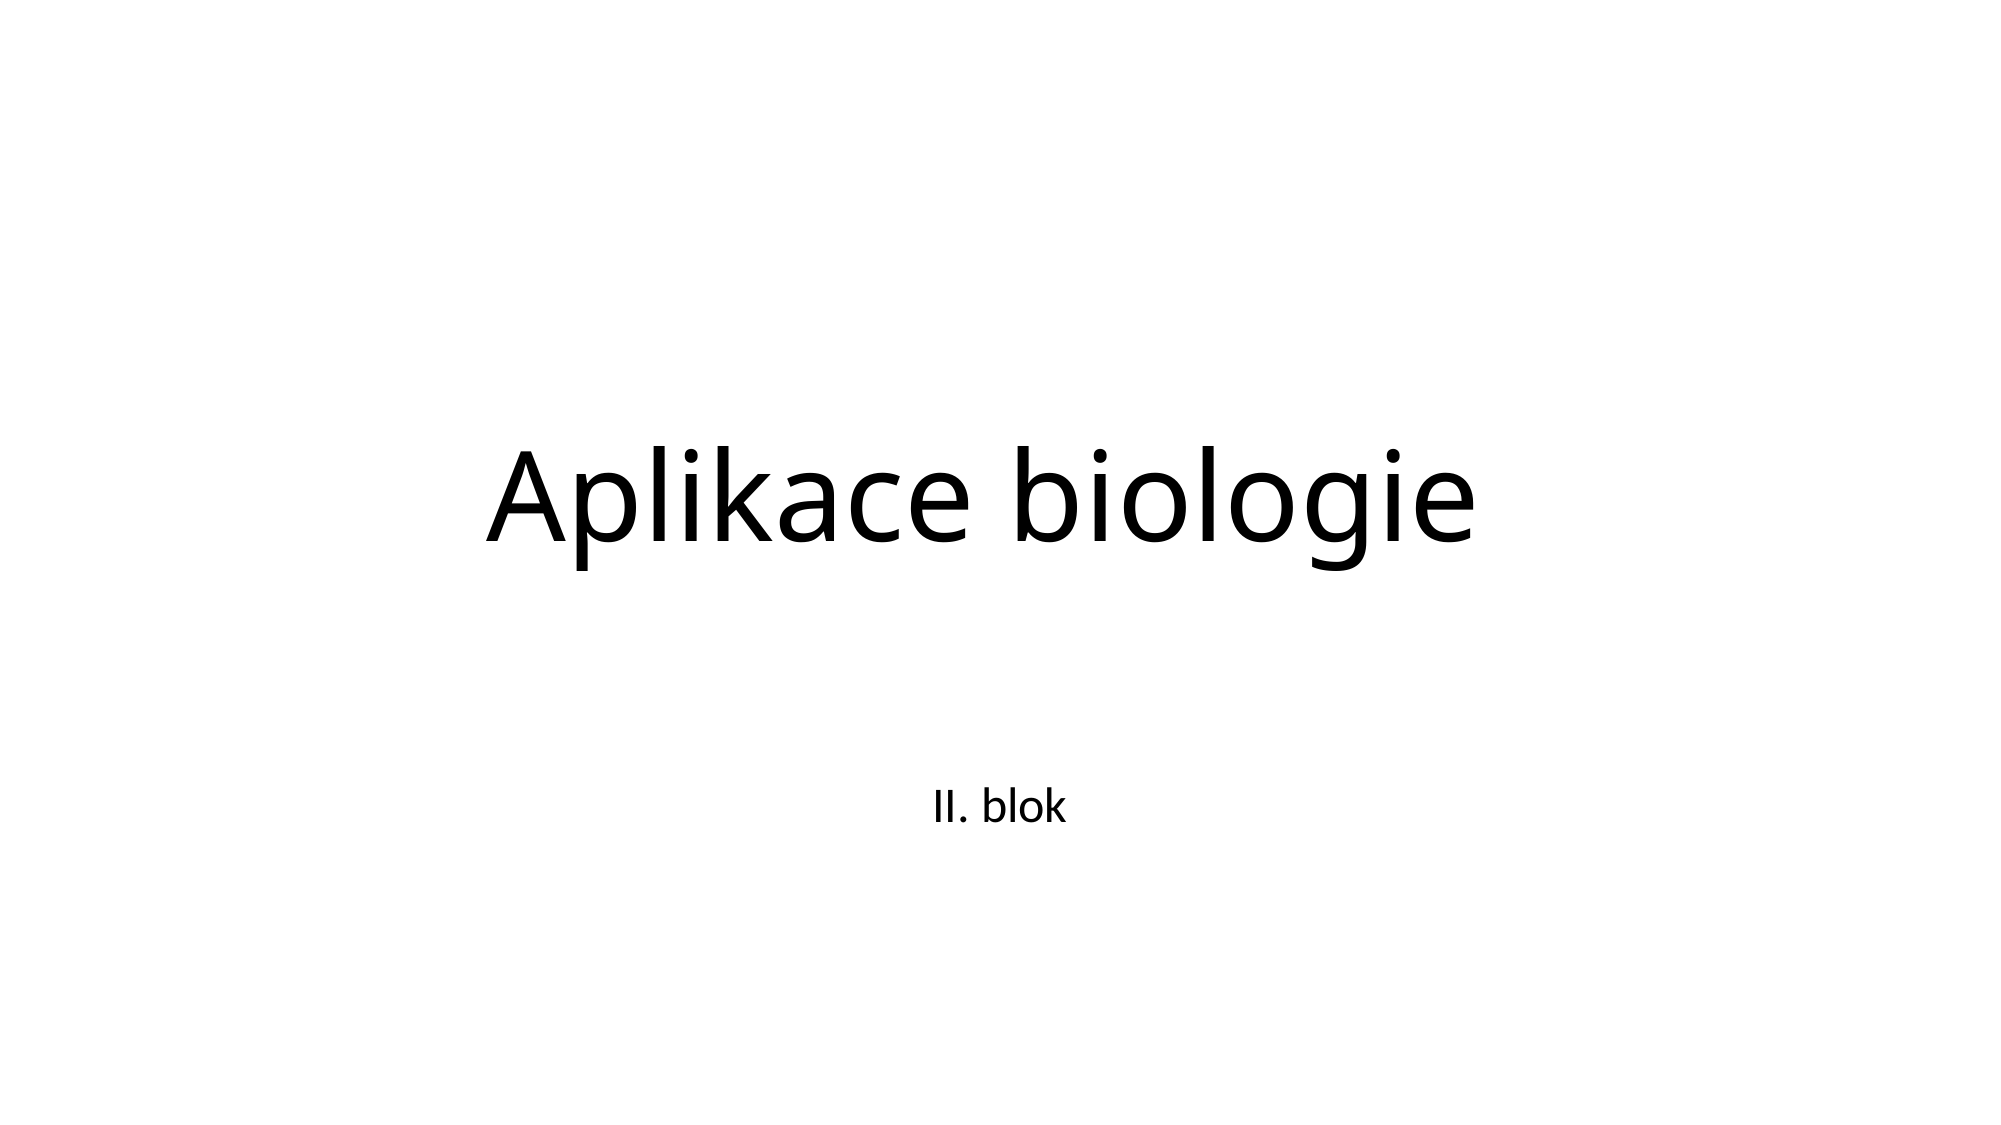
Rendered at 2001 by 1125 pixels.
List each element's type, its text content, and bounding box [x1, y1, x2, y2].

title Aplikace biologie [249, 184, 1750, 576]
subtitle II. blok [249, 772, 1750, 863]
